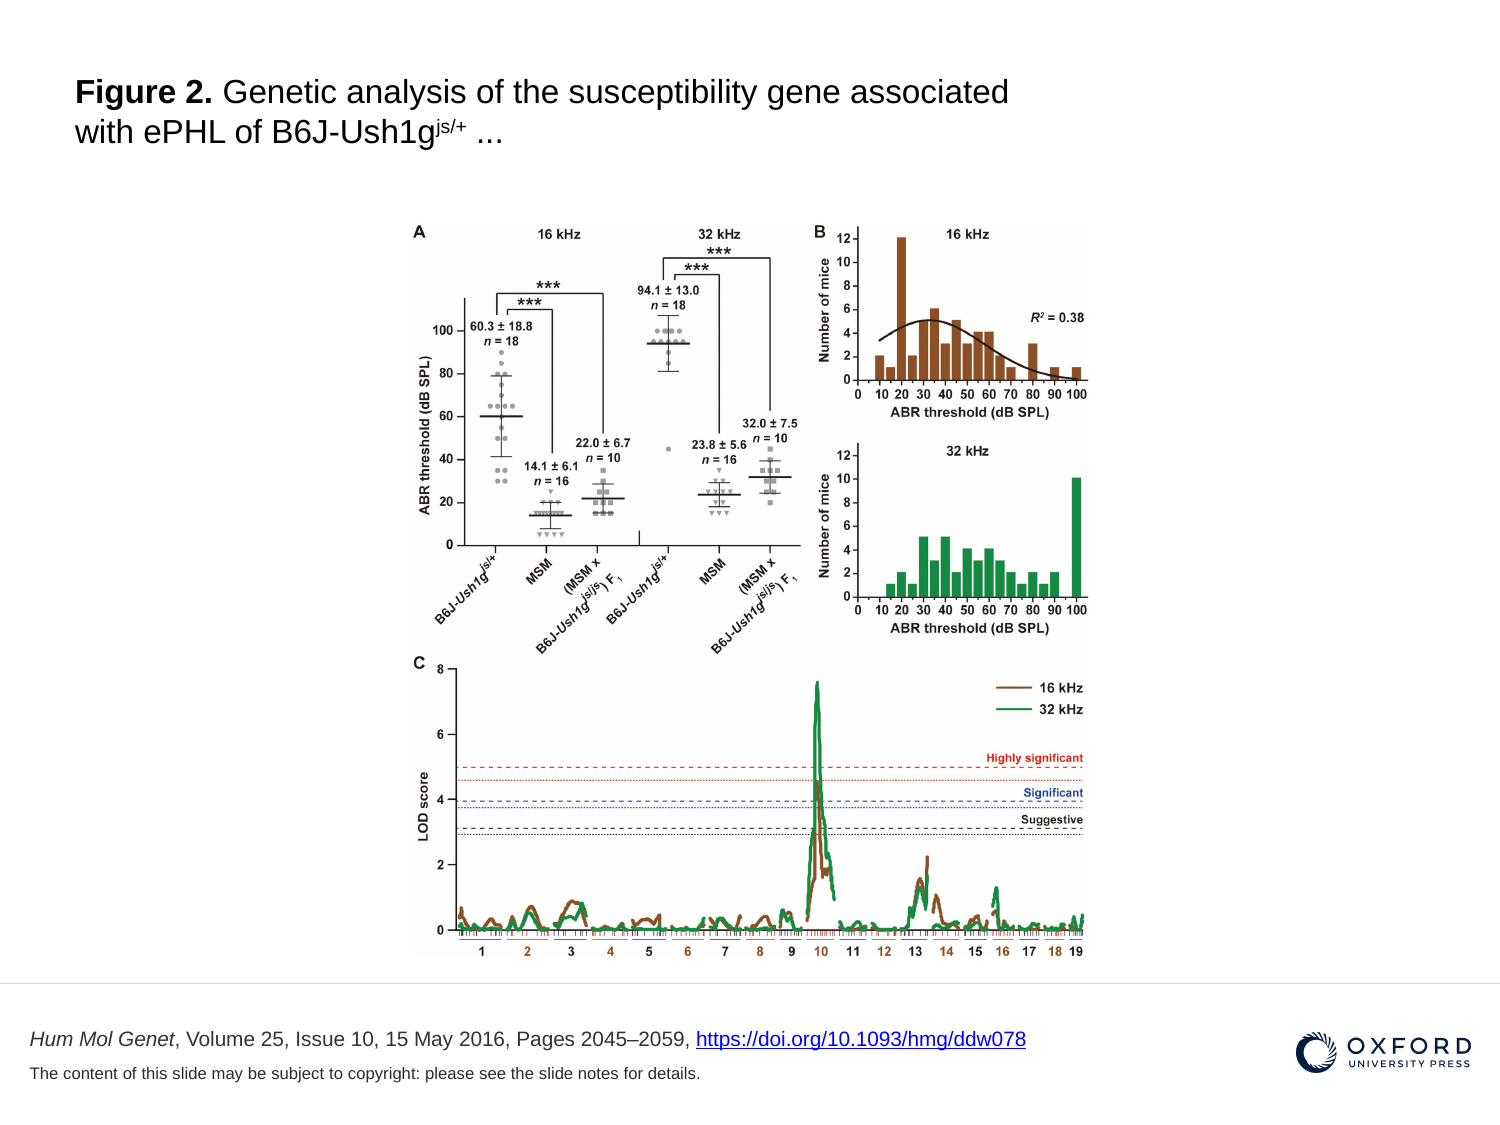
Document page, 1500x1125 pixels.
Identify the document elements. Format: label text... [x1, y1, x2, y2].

title Figure 2. Genetic analysis of the susceptibility gene associated with ePHL of B6J-Ush1gjs/+ ... [75, 69, 1078, 171]
footer Hum Mol Genet, Volume 25, Issue 10, 15 May 2016, Pages 2045–2059, https://doi.org/10.1093/hmg/ddw078 The content of this slide may be subject to copyright: please see the slide notes for details. [0, 983, 1260, 1125]
picture [1296, 1032, 1471, 1073]
picture [412, 224, 1089, 957]
